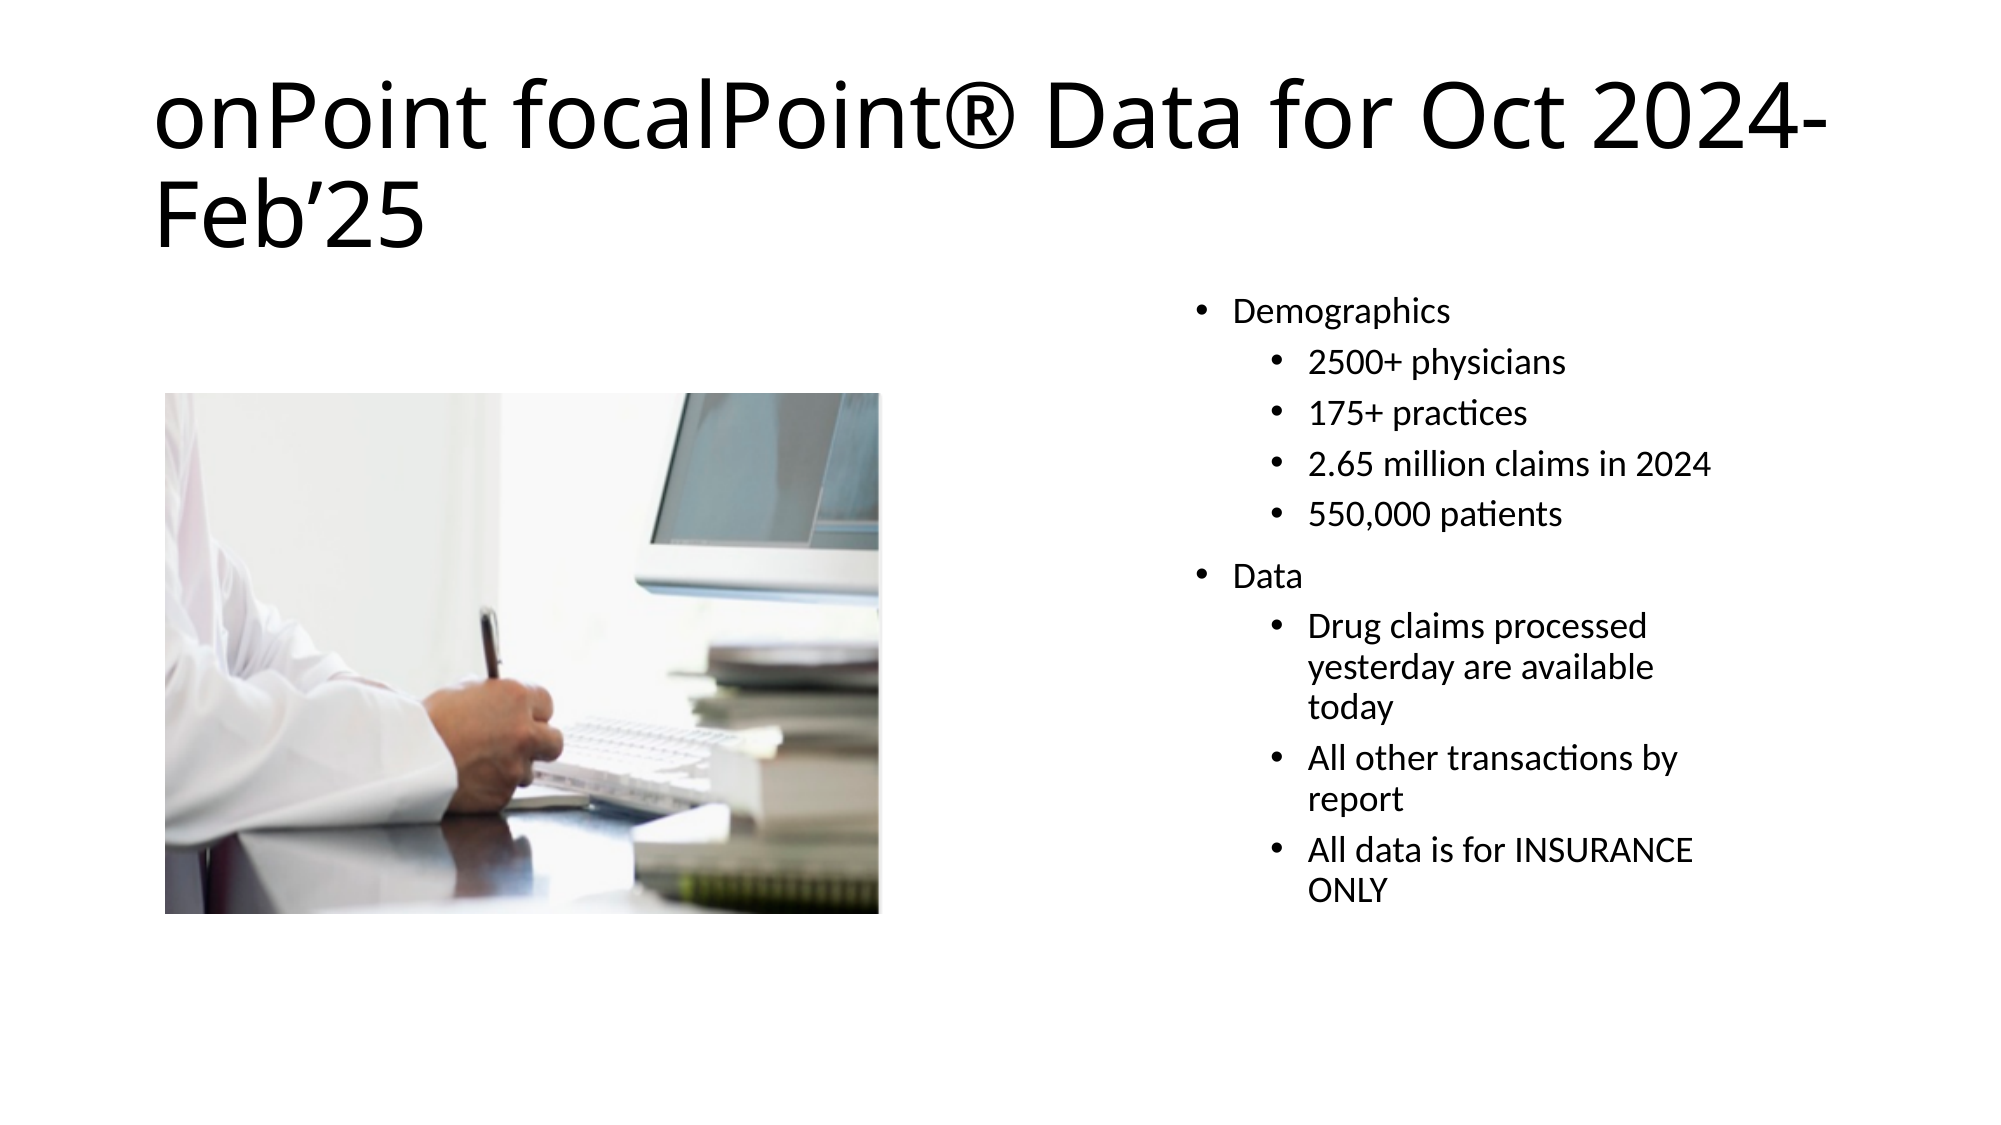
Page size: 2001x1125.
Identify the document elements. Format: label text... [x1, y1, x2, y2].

title onPoint focalPoint® Data for Oct 2024-Feb’25 [137, 59, 1863, 278]
list Demographics 2500+ physicians 175+ practices 2.65 million claims in 2024 550,000 patients Data Drug claims processed yesterday are available today All other transactions by report All data is for INSURANCE ONLY [1180, 283, 1750, 862]
picture [165, 393, 886, 915]
